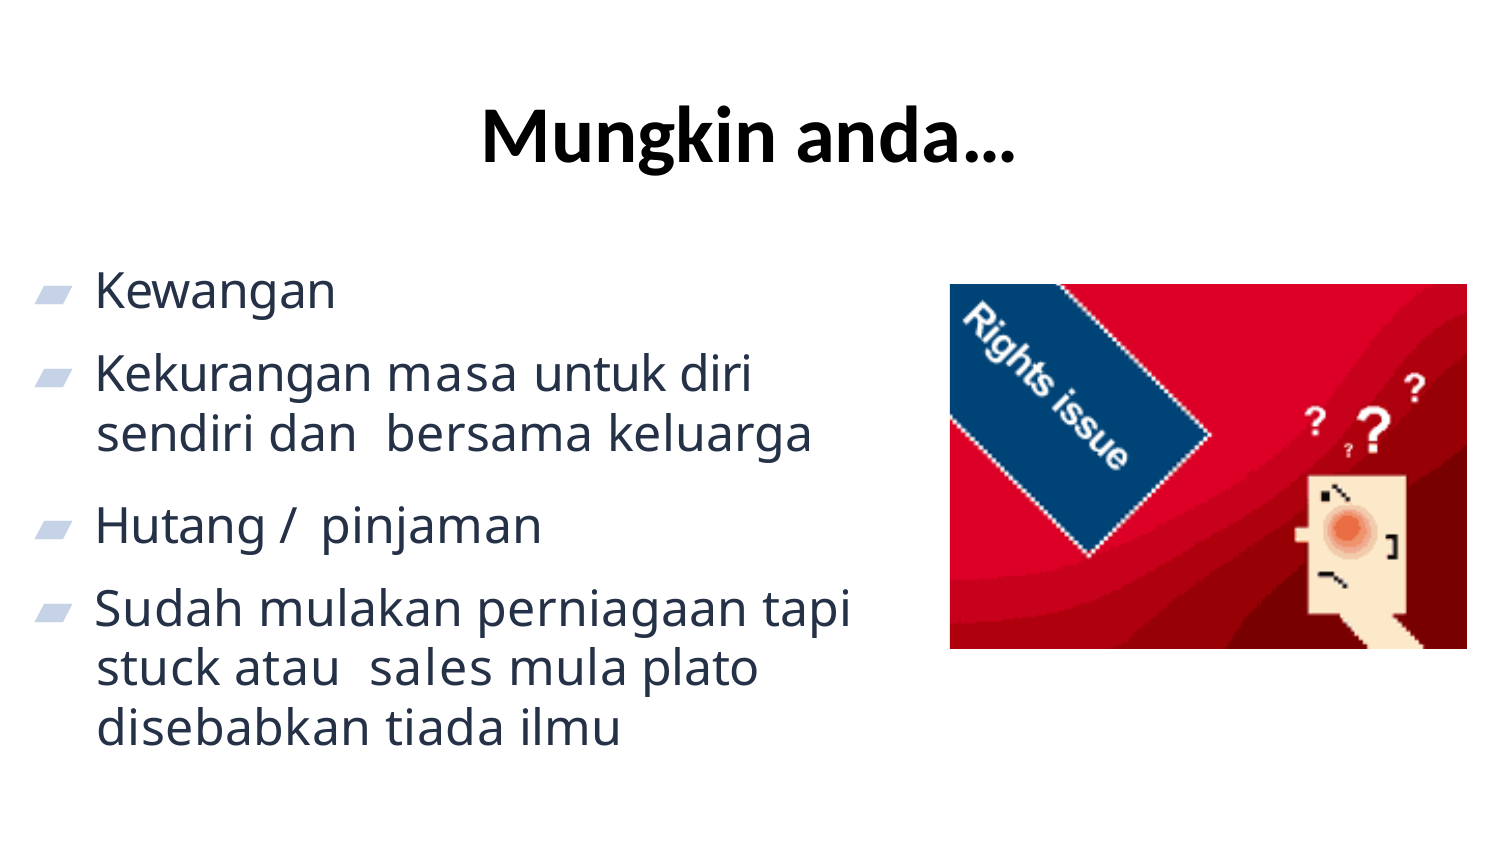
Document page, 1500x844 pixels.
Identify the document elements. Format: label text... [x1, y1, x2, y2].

text_box ▰ Kewangan ▰ Kekurangan masa untuk diri sendiri dan bersama keluarga ▰ Hutang / pinjaman ▰ Sudah mulakan perniagaan tapi stuck atau sales mula plato disebabkan tiada ilmu [32, 234, 936, 756]
text_box [949, 284, 1467, 649]
text_box Mungkin anda… [103, 73, 1397, 186]
